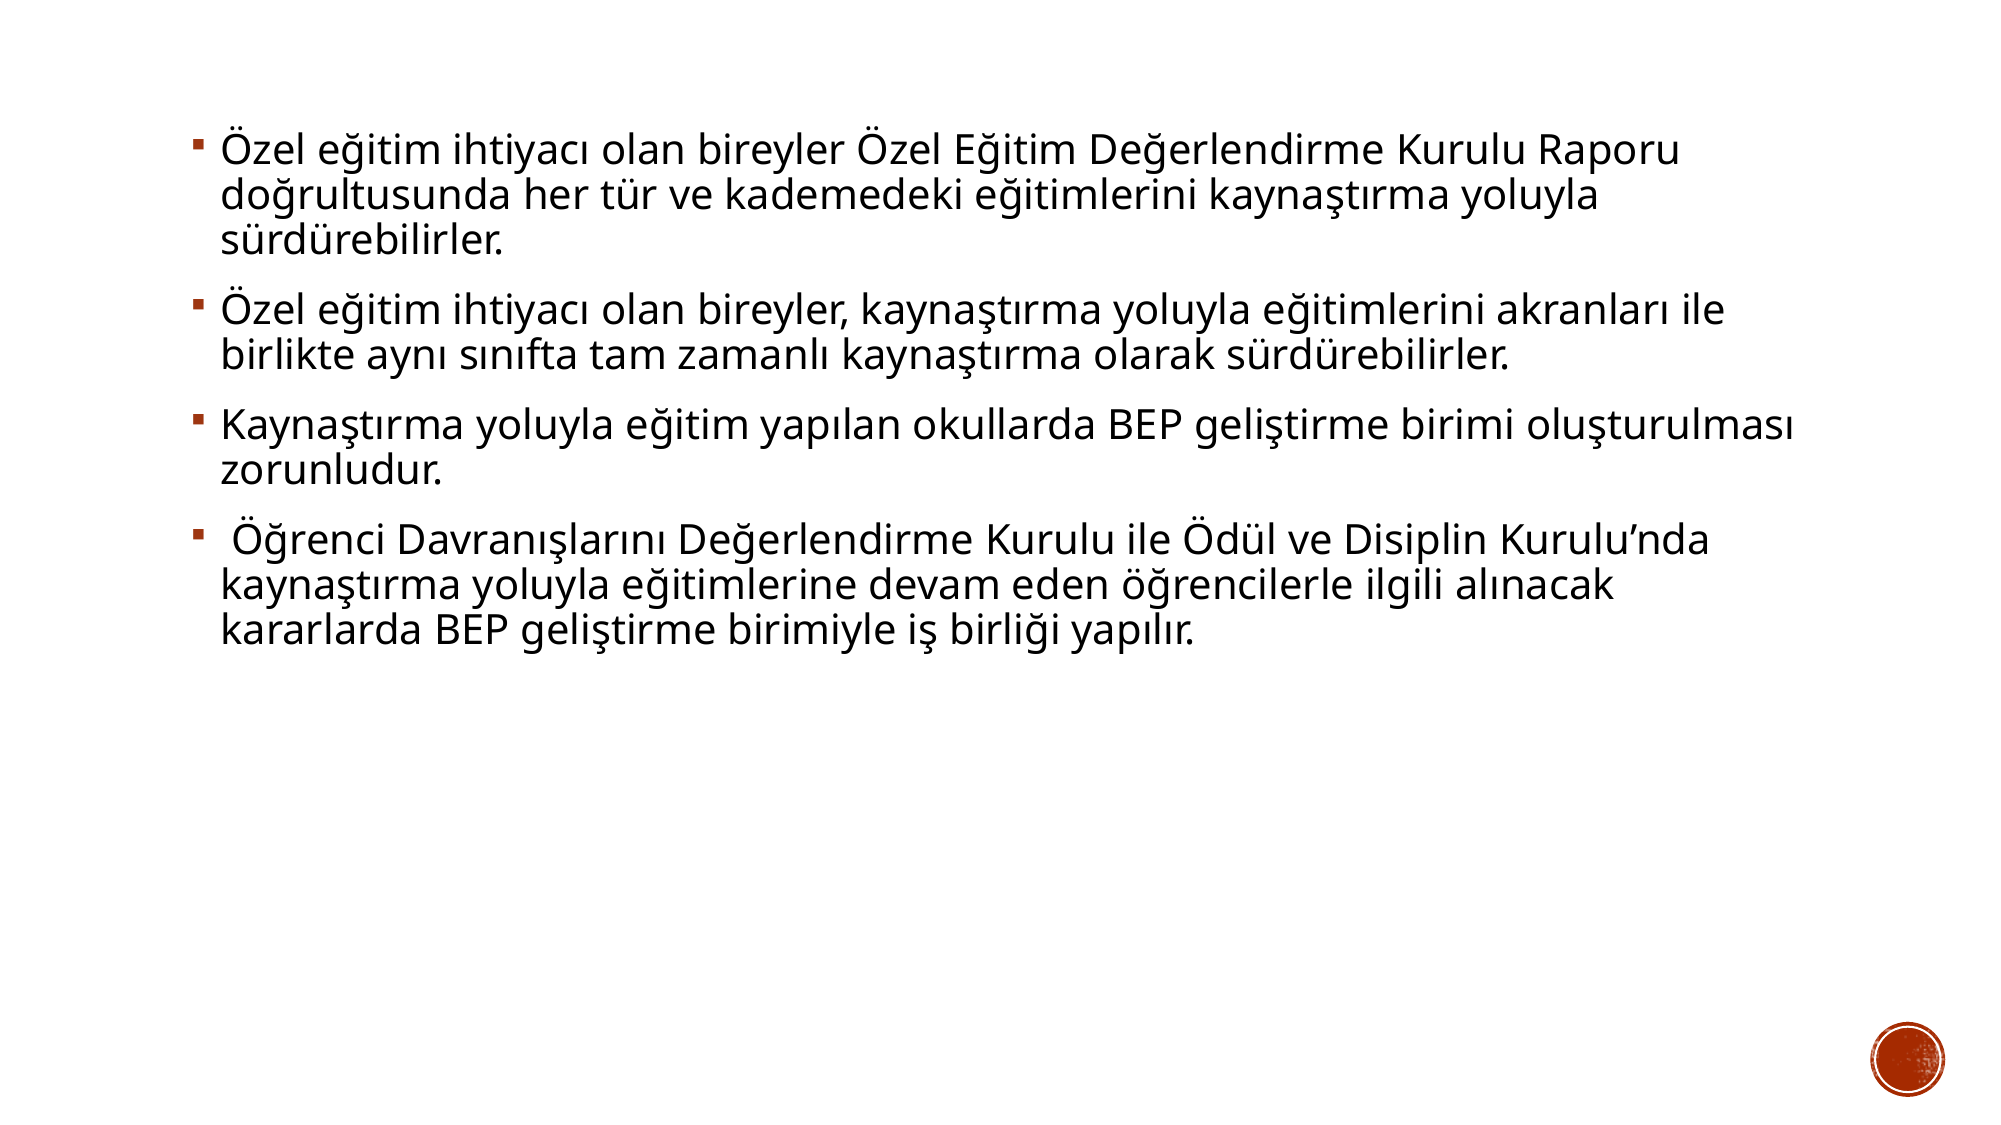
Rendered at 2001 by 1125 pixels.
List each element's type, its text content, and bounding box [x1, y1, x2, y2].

list Özel eğitim ihtiyacı olan bireyler Özel Eğitim Değerlendirme Kurulu Raporu doğrultusunda her tür ve kademedeki eğitimlerini kaynaştırma yoluyla sürdürebilirler. Özel eğitim ihtiyacı olan bireyler, kaynaştırma yoluyla eğitimlerini akranları ile birlikte aynı sınıfta tam zamanlı kaynaştırma olarak sürdürebilirler. Kaynaştırma yoluyla eğitim yapılan okullarda BEP geliştirme birimi oluşturulması zorunludur. Öğrenci Davranışlarını Değerlendirme Kurulu ile Ödül ve Disiplin Kurulu’nda kaynaştırma yoluyla eğitimlerine devam eden öğrencilerle ilgili alınacak kararlarda BEP geliştirme birimiyle iş birliği yapılır. [175, 121, 1826, 1013]
